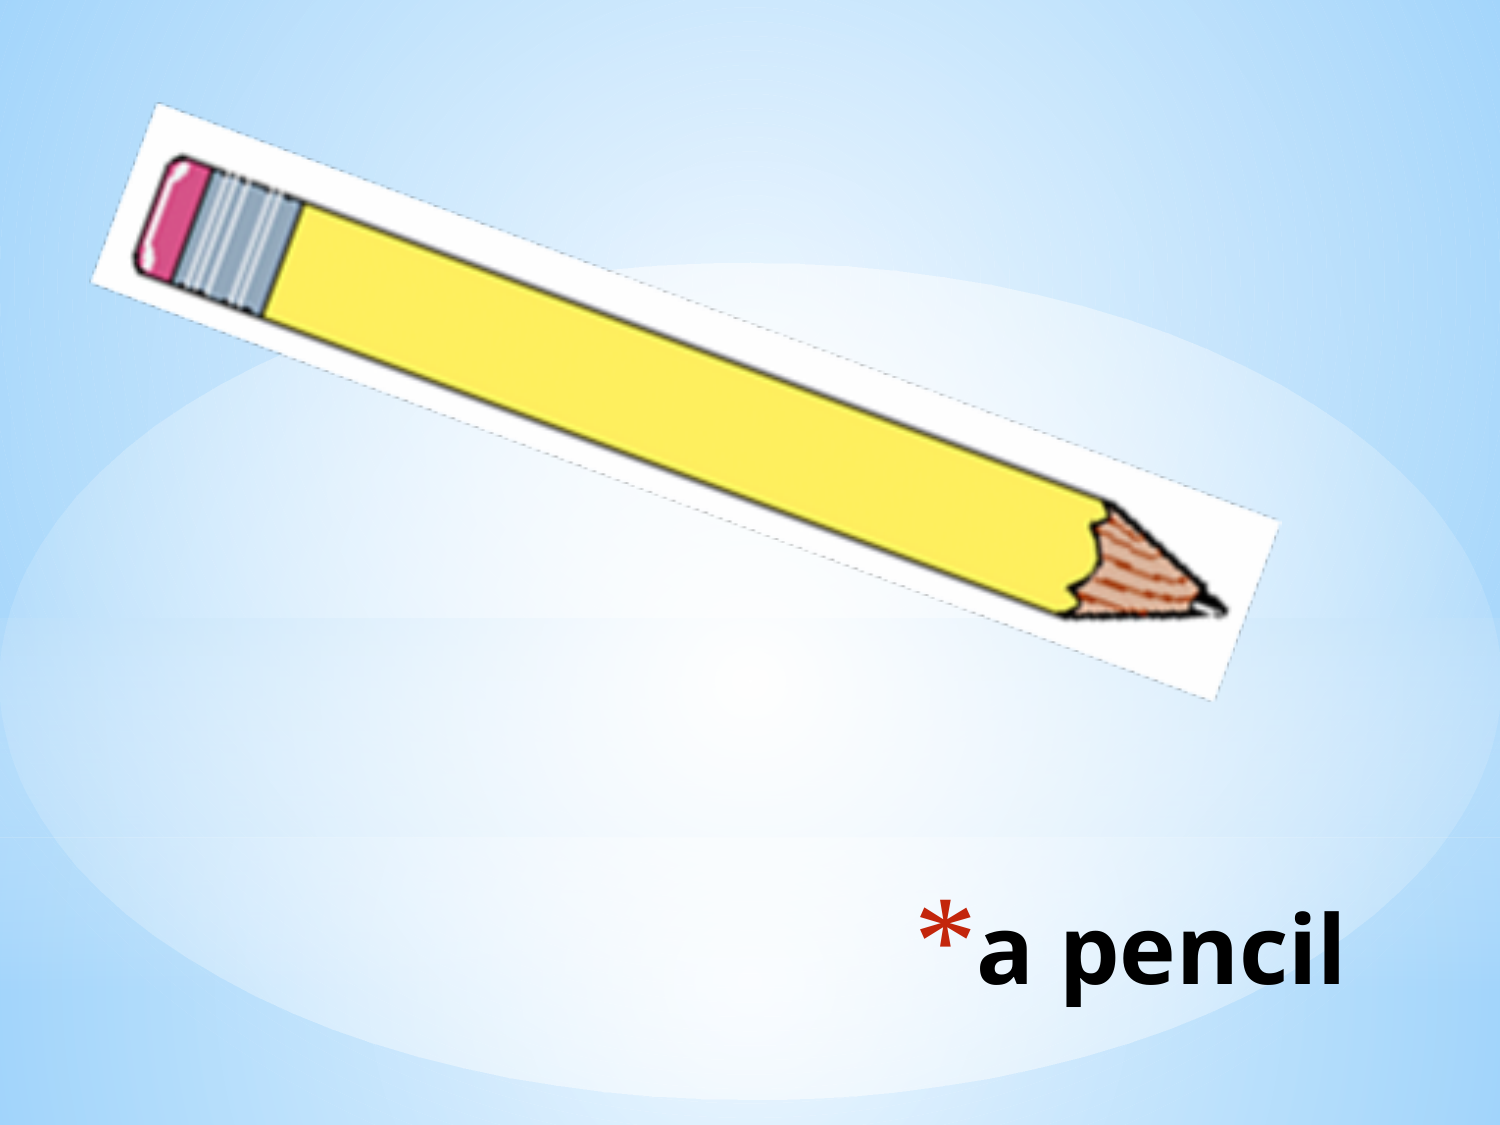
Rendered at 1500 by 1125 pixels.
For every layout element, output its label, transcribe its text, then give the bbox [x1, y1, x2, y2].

title a pencil [294, 881, 1363, 1059]
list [88, 101, 1282, 705]
